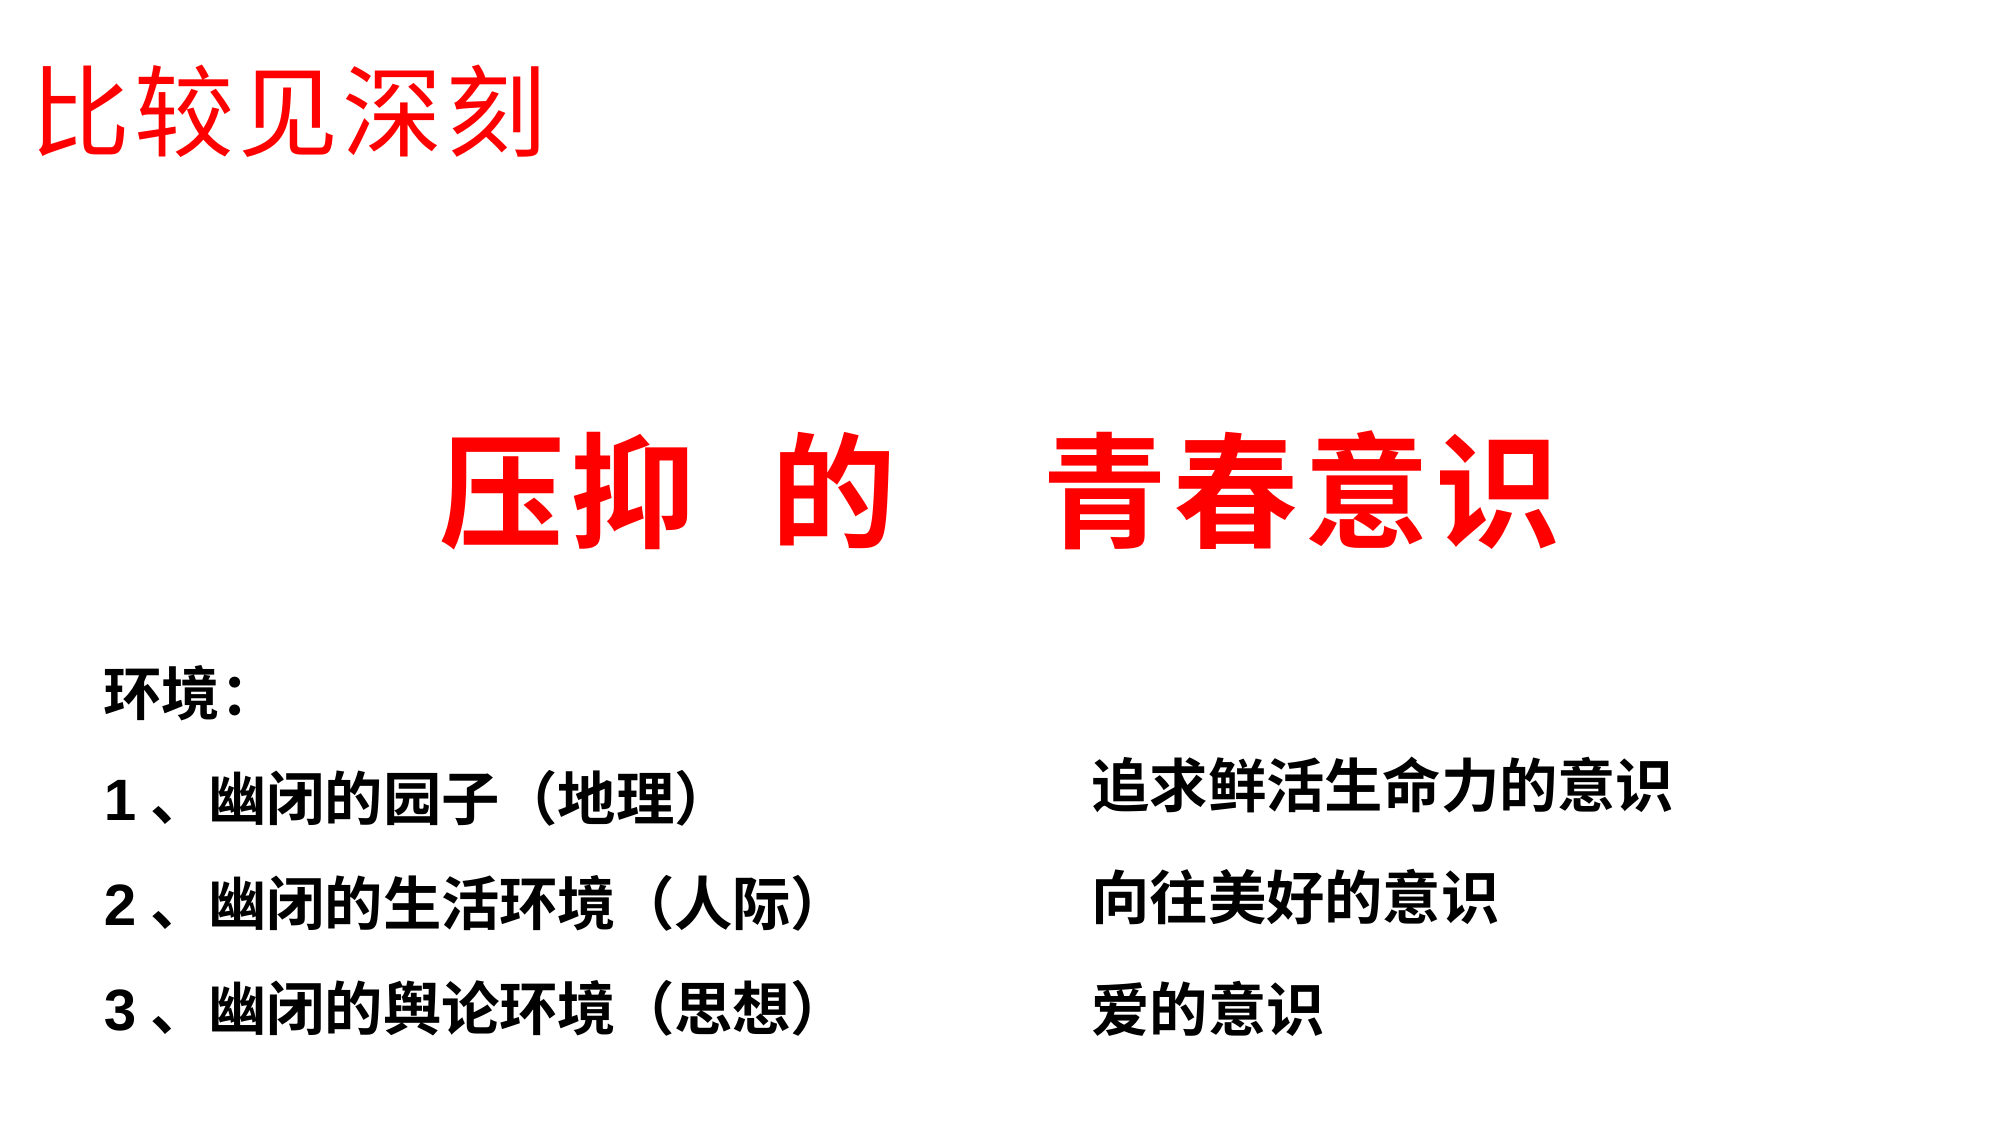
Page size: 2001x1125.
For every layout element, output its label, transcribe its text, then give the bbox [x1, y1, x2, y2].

text_box 环境： 1、幽闭的园子（地理） 2、幽闭的生活环境（人际） 3、幽闭的舆论环境（思想） [88, 615, 909, 1120]
title 压抑 的 青春意识 [196, 149, 1805, 572]
text_box 追求鲜活生命力的意识 向往美好的意识 爱的意识 [1076, 700, 1939, 1121]
subtitle 比较见深刻 [15, 29, 1624, 272]
